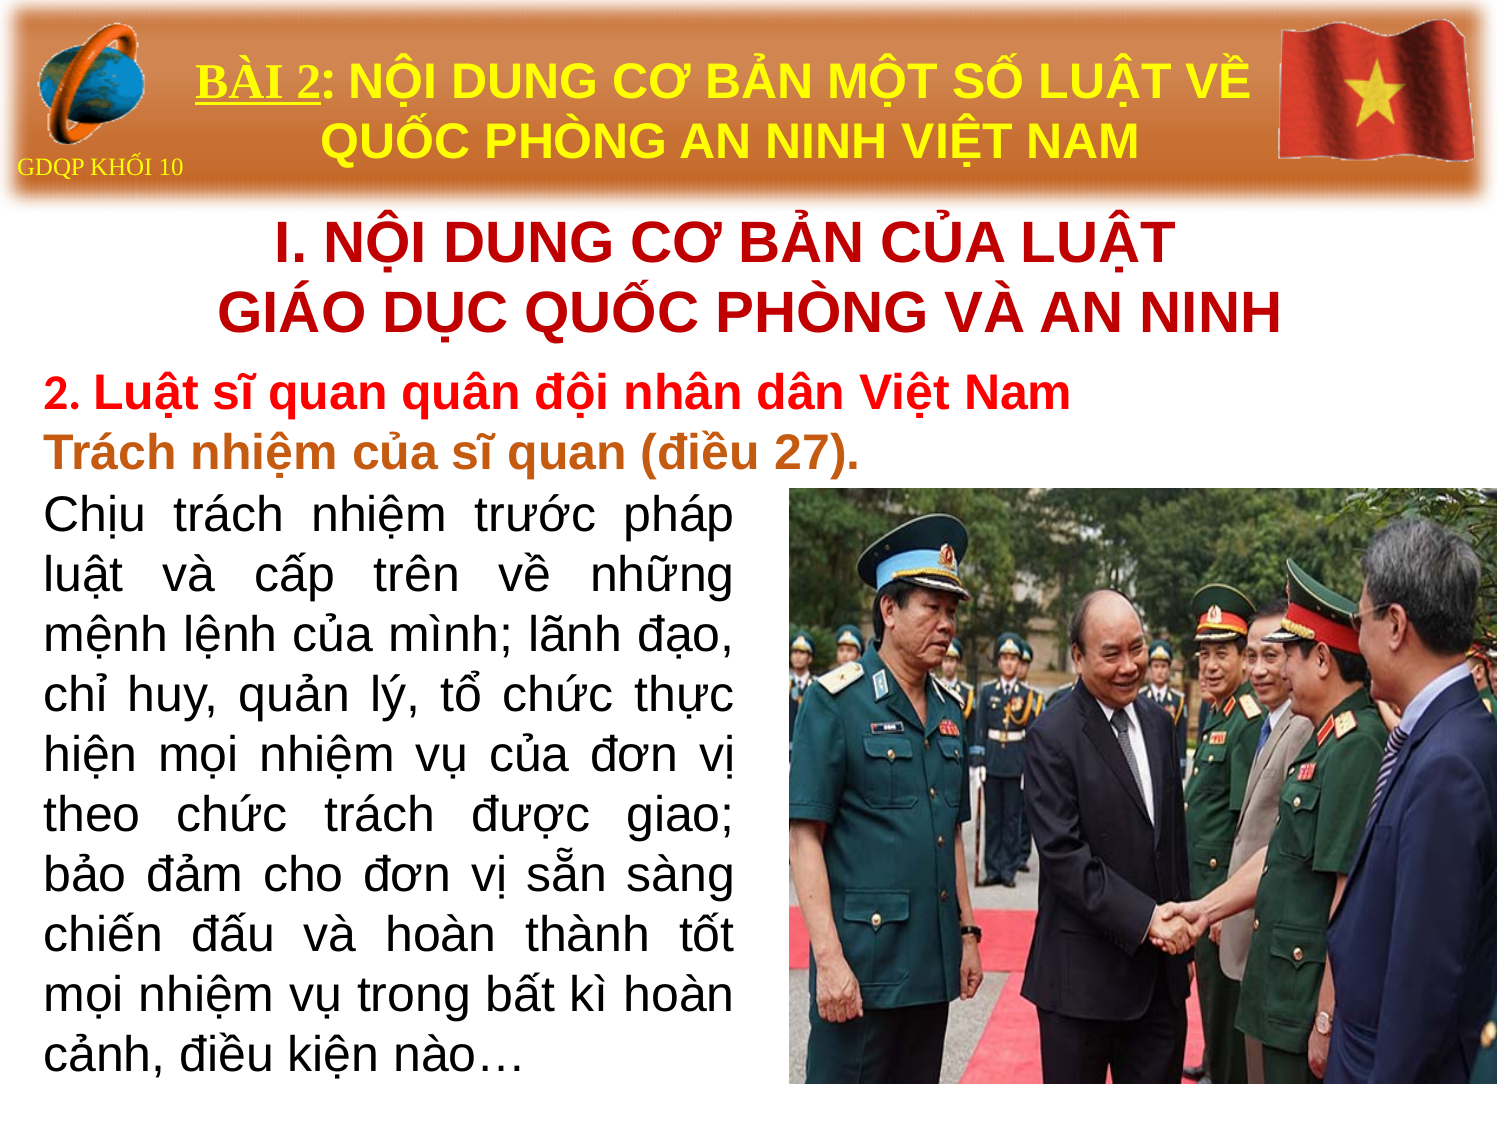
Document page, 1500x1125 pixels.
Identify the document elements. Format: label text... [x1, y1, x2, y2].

text_box 2. Luật sĩ quan quân đội nhân dân Việt Nam Trách nhiệm của sĩ quan (điều 27). [28, 352, 1500, 488]
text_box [0, 0, 1497, 212]
text_box Chịu trách nhiệm trước pháp luật và cấp trên về những mệnh lệnh của mình; lãnh đạo, chỉ huy, quản lý, tổ chức thực hiện mọi nhiệm vụ của đơn vị theo chức trách được giao; bảo đảm cho đơn vị sẵn sàng chiến đấu và hoàn thành tốt mọi nhiệm vụ trong bất kì hoàn cảnh, điều kiện nào… [28, 474, 750, 1090]
picture [789, 488, 1497, 1084]
text_box I. NỘI DUNG CƠ BẢN CỦA LUẬT GIÁO DỤC QUỐC PHÒNG VÀ AN NINH [0, 212, 1472, 417]
